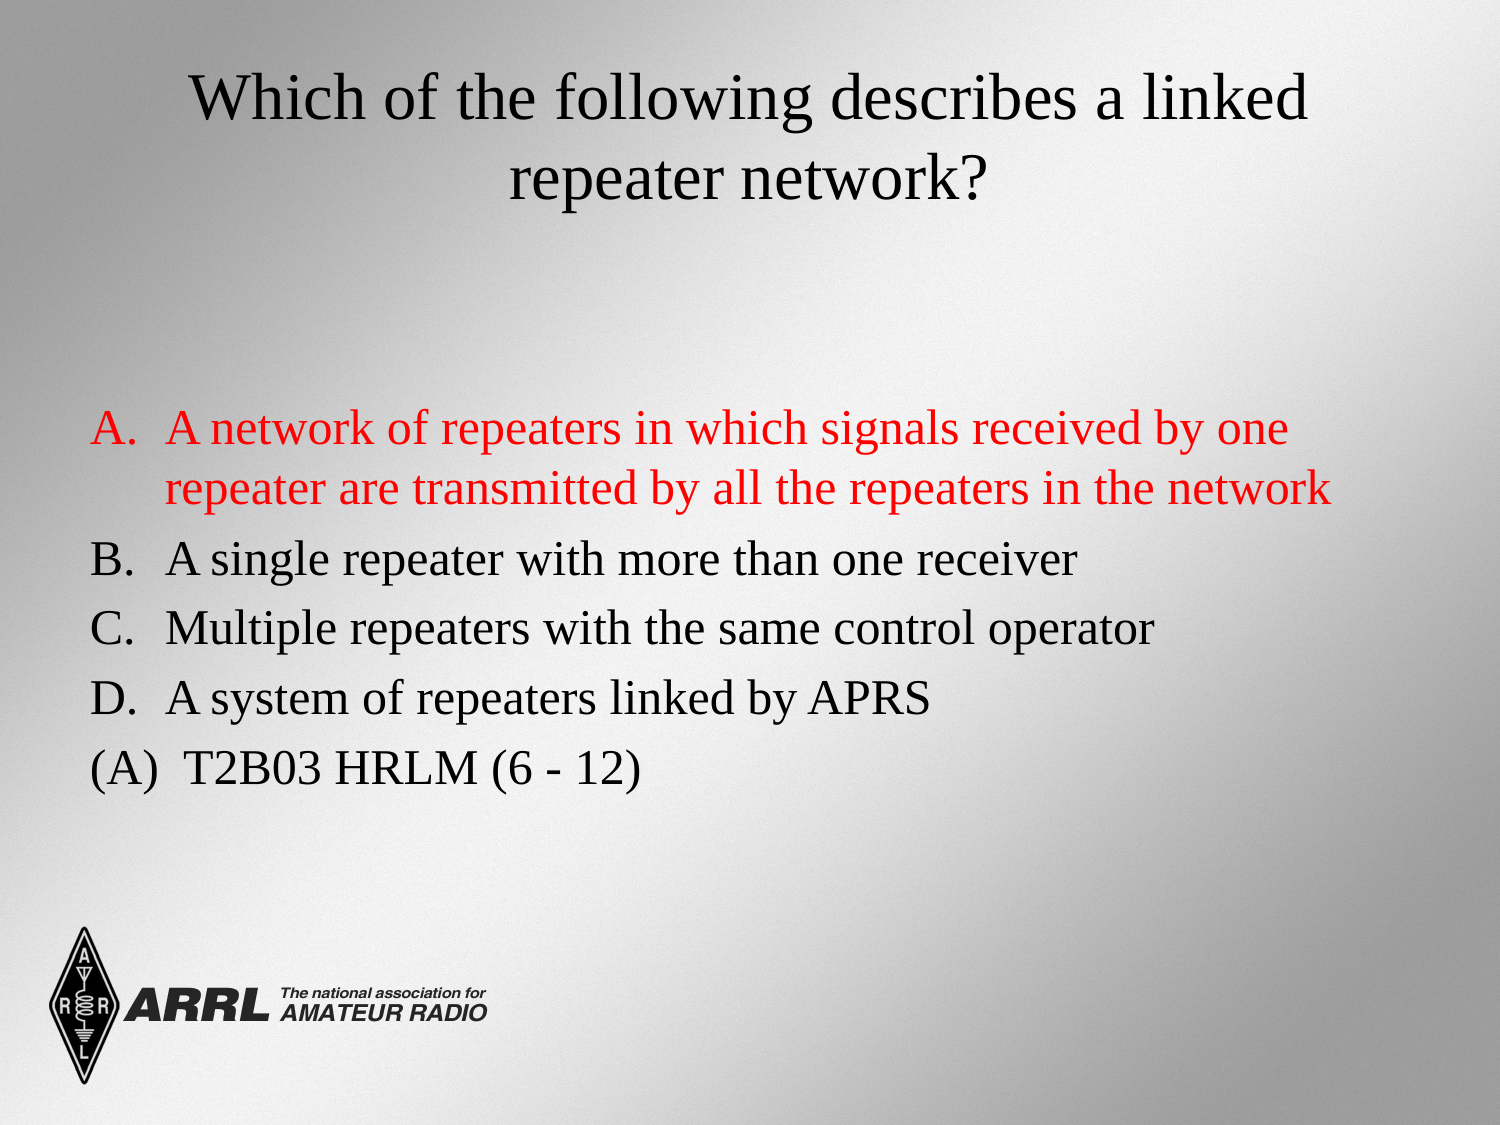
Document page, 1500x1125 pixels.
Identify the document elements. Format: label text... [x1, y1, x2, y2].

title Which of the following describes a linked repeater network? [75, 45, 1425, 233]
list A network of repeaters in which signals received by one repeater are transmitted by all the repeaters in the network A single repeater with more than one receiver Multiple repeaters with the same control operator A system of repeaters linked by APRS (A) T2B03 HRLM (6 - 12) [75, 387, 1425, 1005]
picture [0, 0, 1500, 1125]
